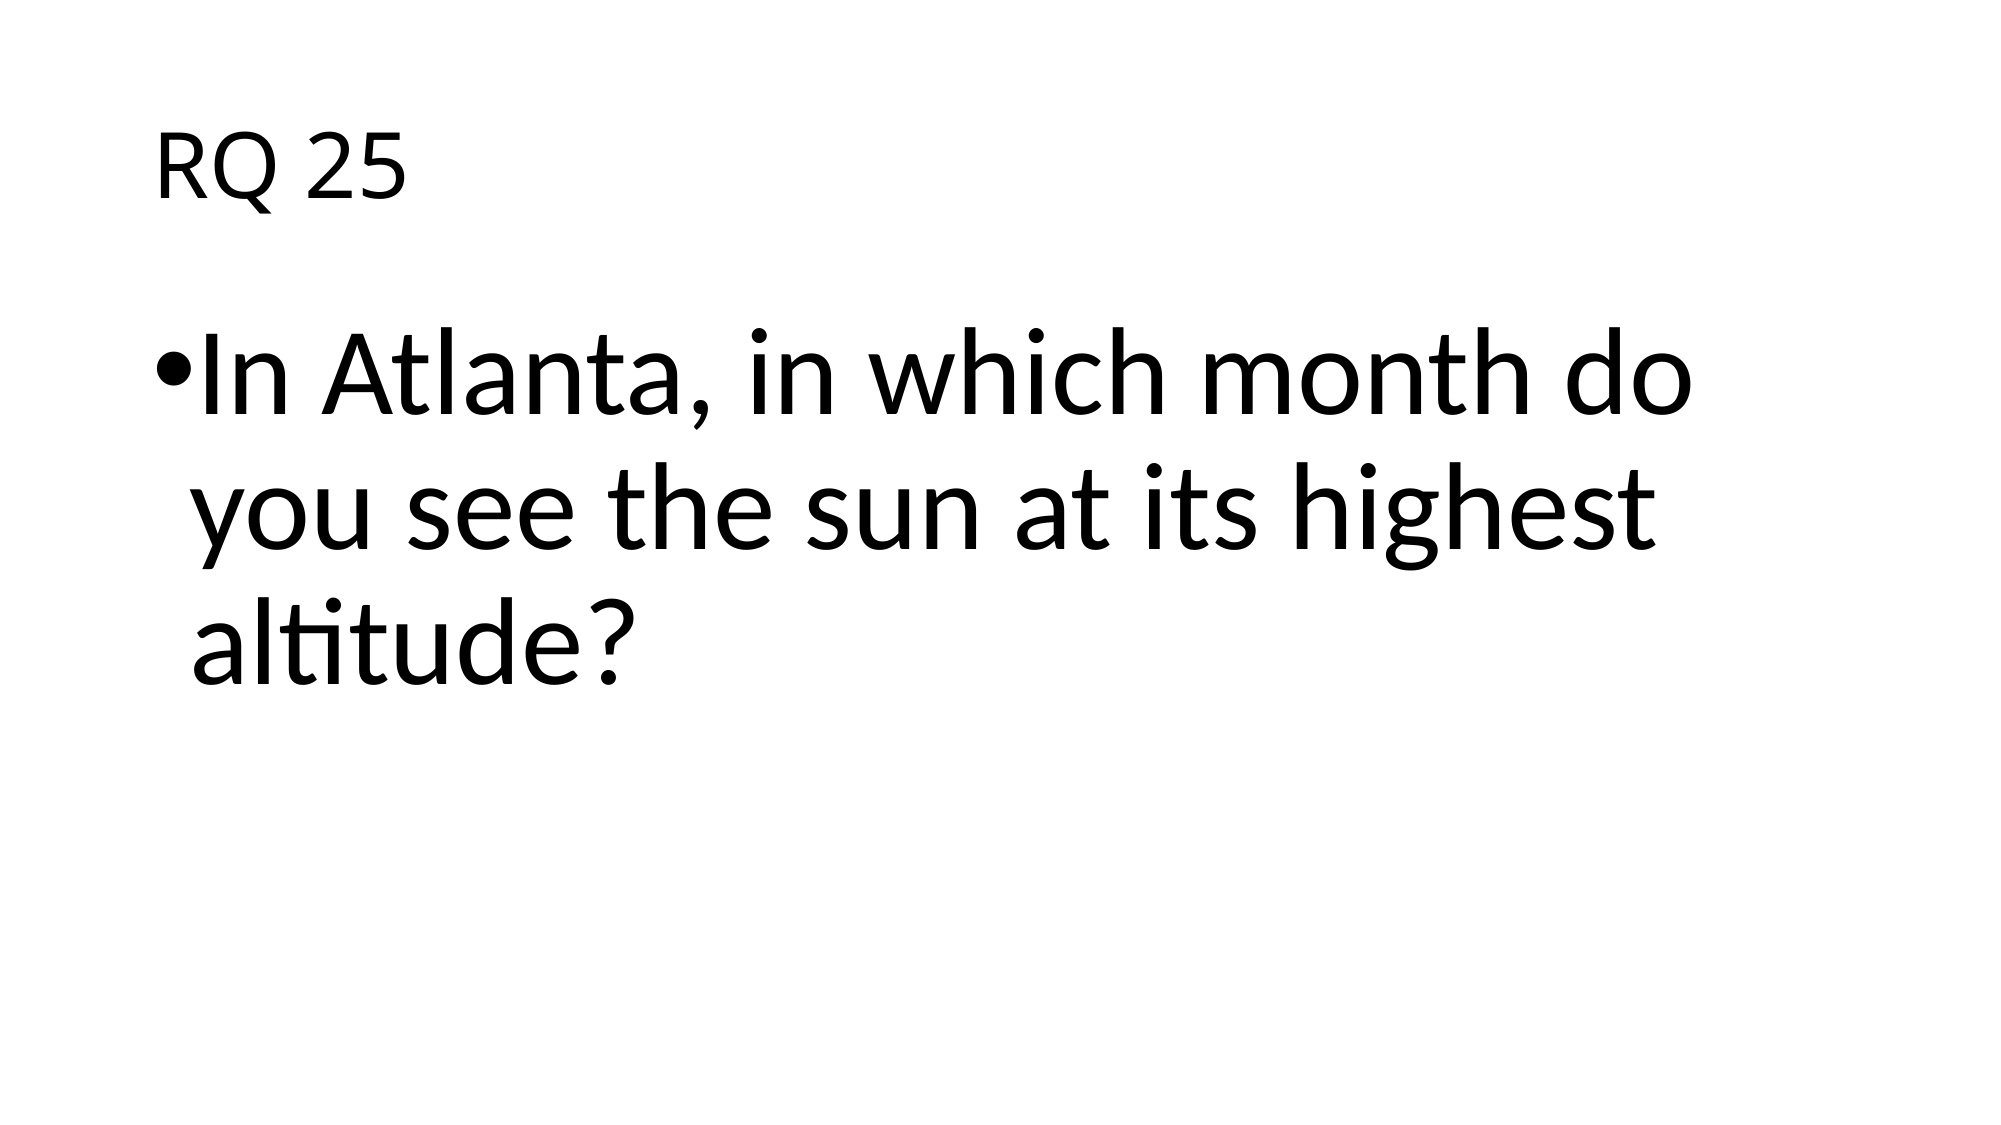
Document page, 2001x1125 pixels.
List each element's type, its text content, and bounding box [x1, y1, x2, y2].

title RQ 25 [137, 59, 1863, 278]
list In Atlanta, in which month do you see the sun at its highest altitude? [137, 299, 1863, 1014]
